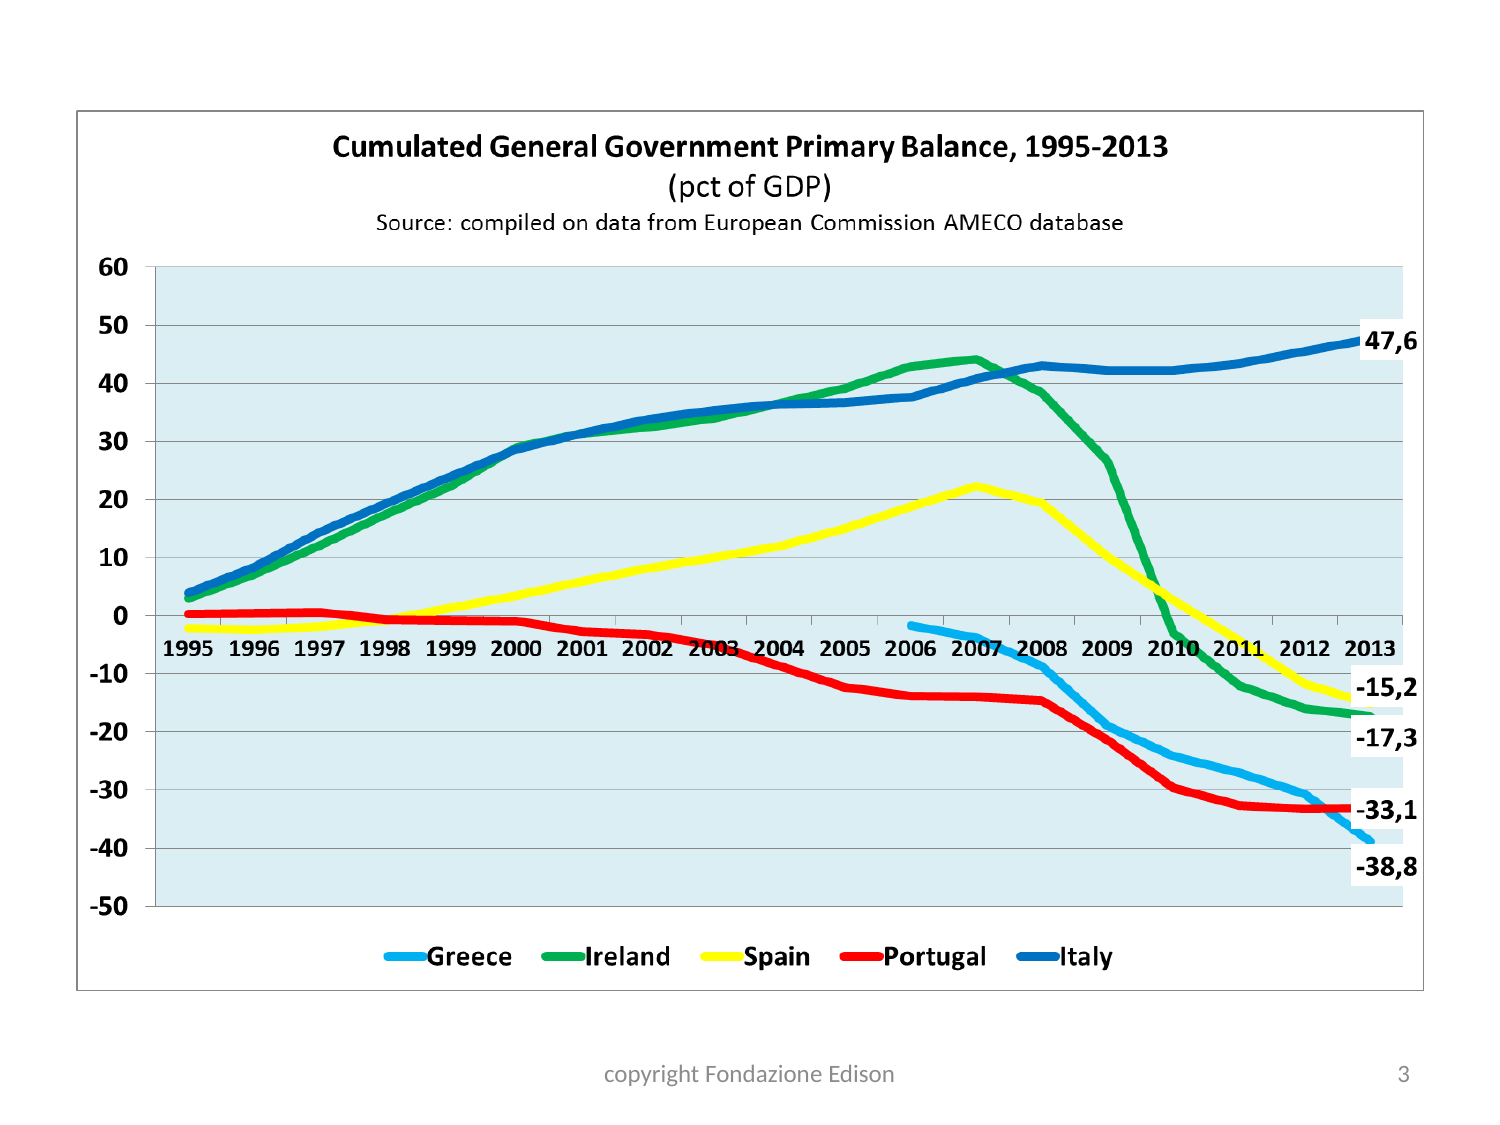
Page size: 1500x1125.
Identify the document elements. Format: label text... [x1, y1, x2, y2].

picture [76, 109, 1424, 991]
footer copyright Fondazione Edison [512, 1042, 988, 1103]
slide_number 3 [1074, 1042, 1425, 1103]
